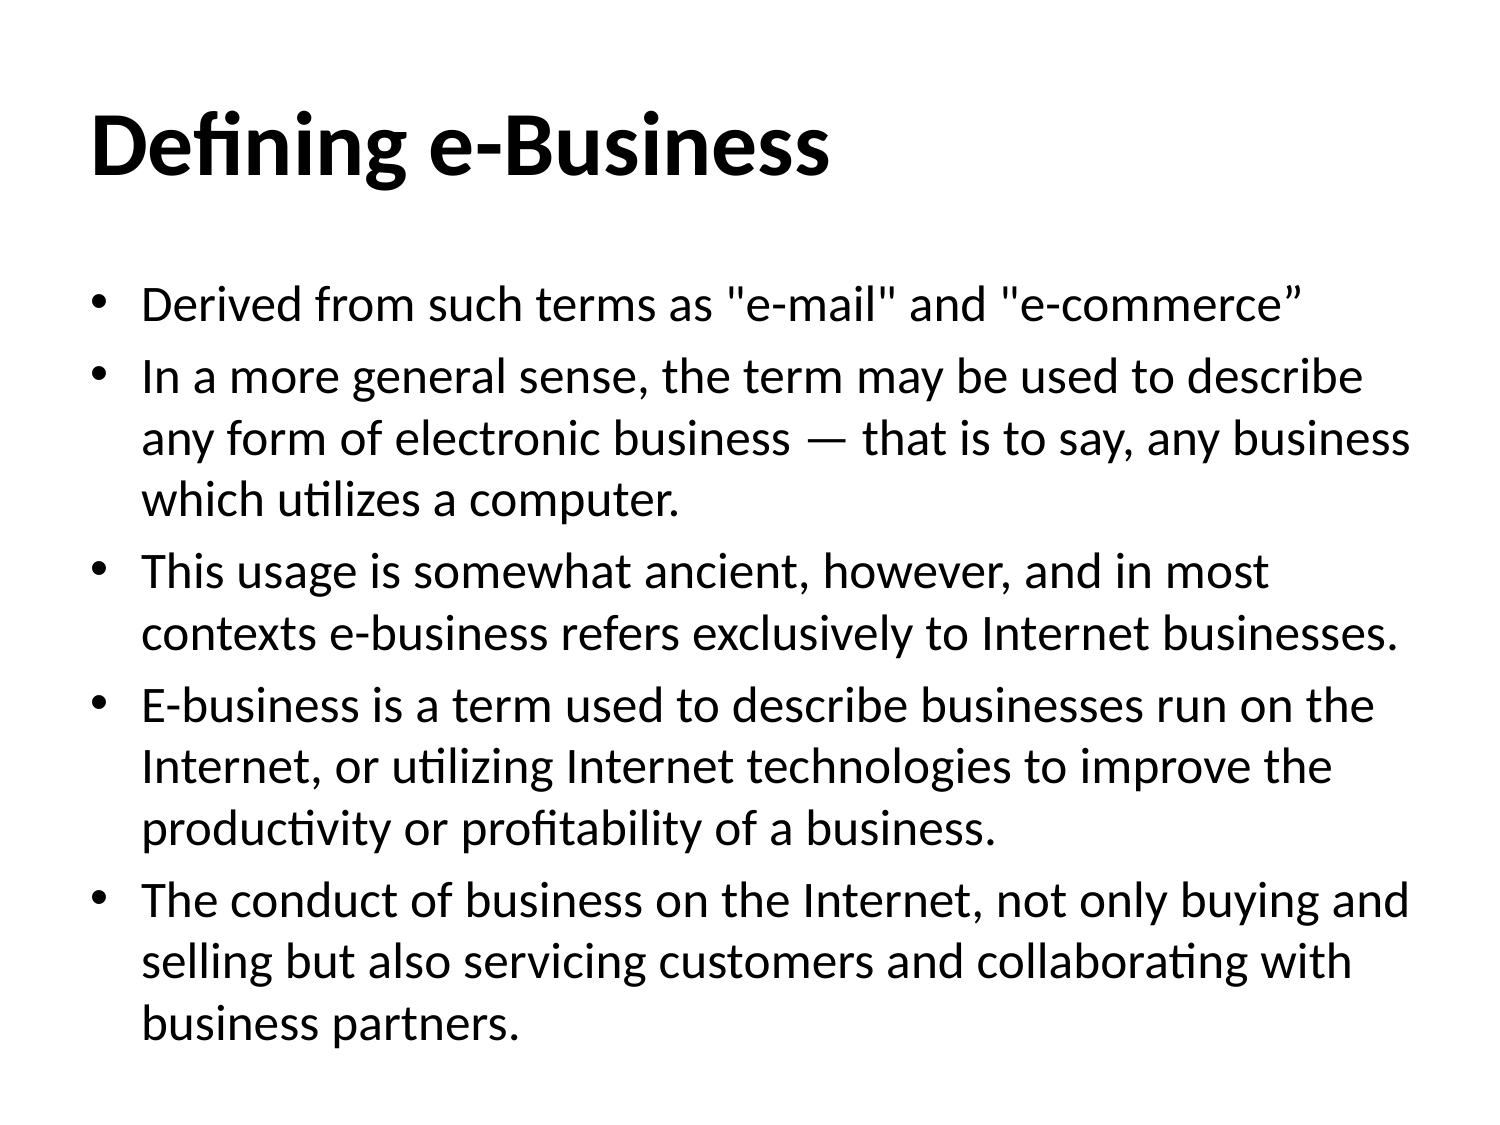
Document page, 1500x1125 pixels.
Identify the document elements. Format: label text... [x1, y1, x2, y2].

list Derived from such terms as "e-mail" and "e-commerce” In a more general sense, the term may be used to describe any form of electronic business — that is to say, any business which utilizes a computer. This usage is somewhat ancient, however, and in most contexts e-business refers exclusively to Internet businesses. E-business is a term used to describe businesses run on the Internet, or utilizing Internet technologies to improve the productivity or profitability of a business. The conduct of business on the Internet, not only buying and selling but also servicing customers and collaborating with business partners. [75, 262, 1438, 1075]
title Defining e-Business [75, 45, 1425, 233]
